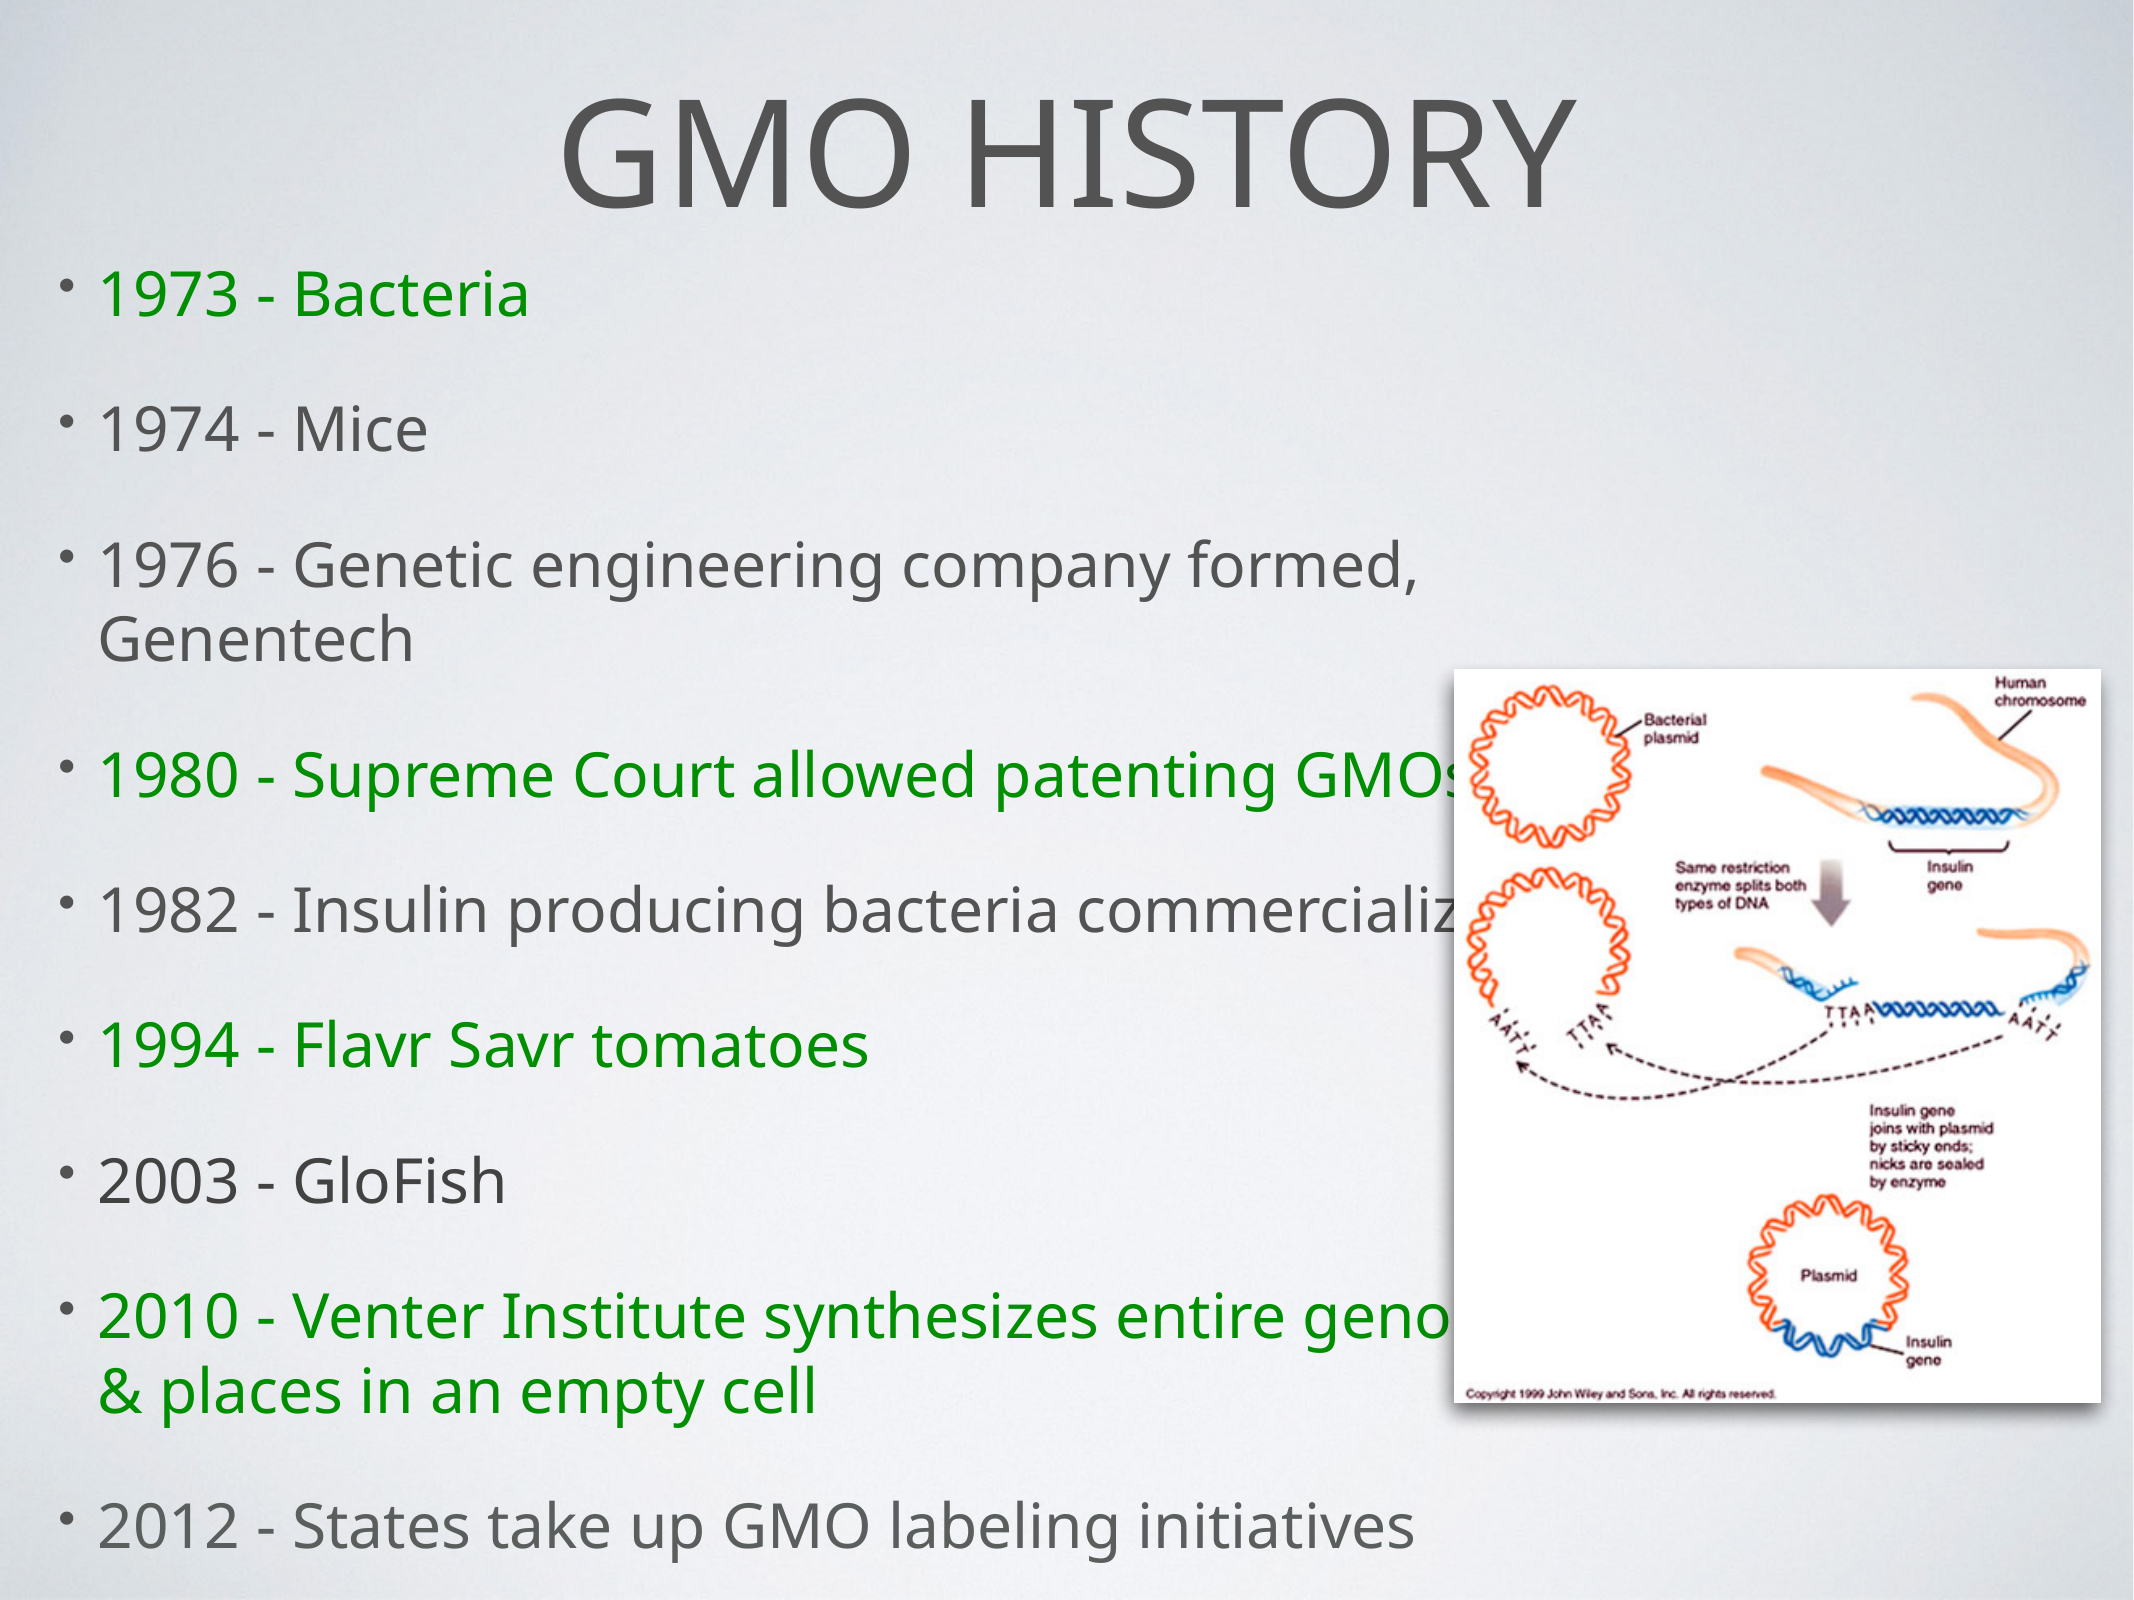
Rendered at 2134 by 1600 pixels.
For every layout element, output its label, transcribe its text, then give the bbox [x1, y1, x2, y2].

list 1973 - Bacteria 1974 - Mice 1976 - Genetic engineering company formed, Genentech 1980 - Supreme Court allowed patenting GMOs 1982 - Insulin producing bacteria commercialized 1994 - Flavr Savr tomatoes 2003 - GloFish 2010 - Venter Institute synthesizes entire genome & places in an empty cell 2012 - States take up GMO labeling initiatives [57, 240, 1569, 1576]
title GMO History [57, 0, 2076, 349]
picture [0, 0, 2134, 1600]
